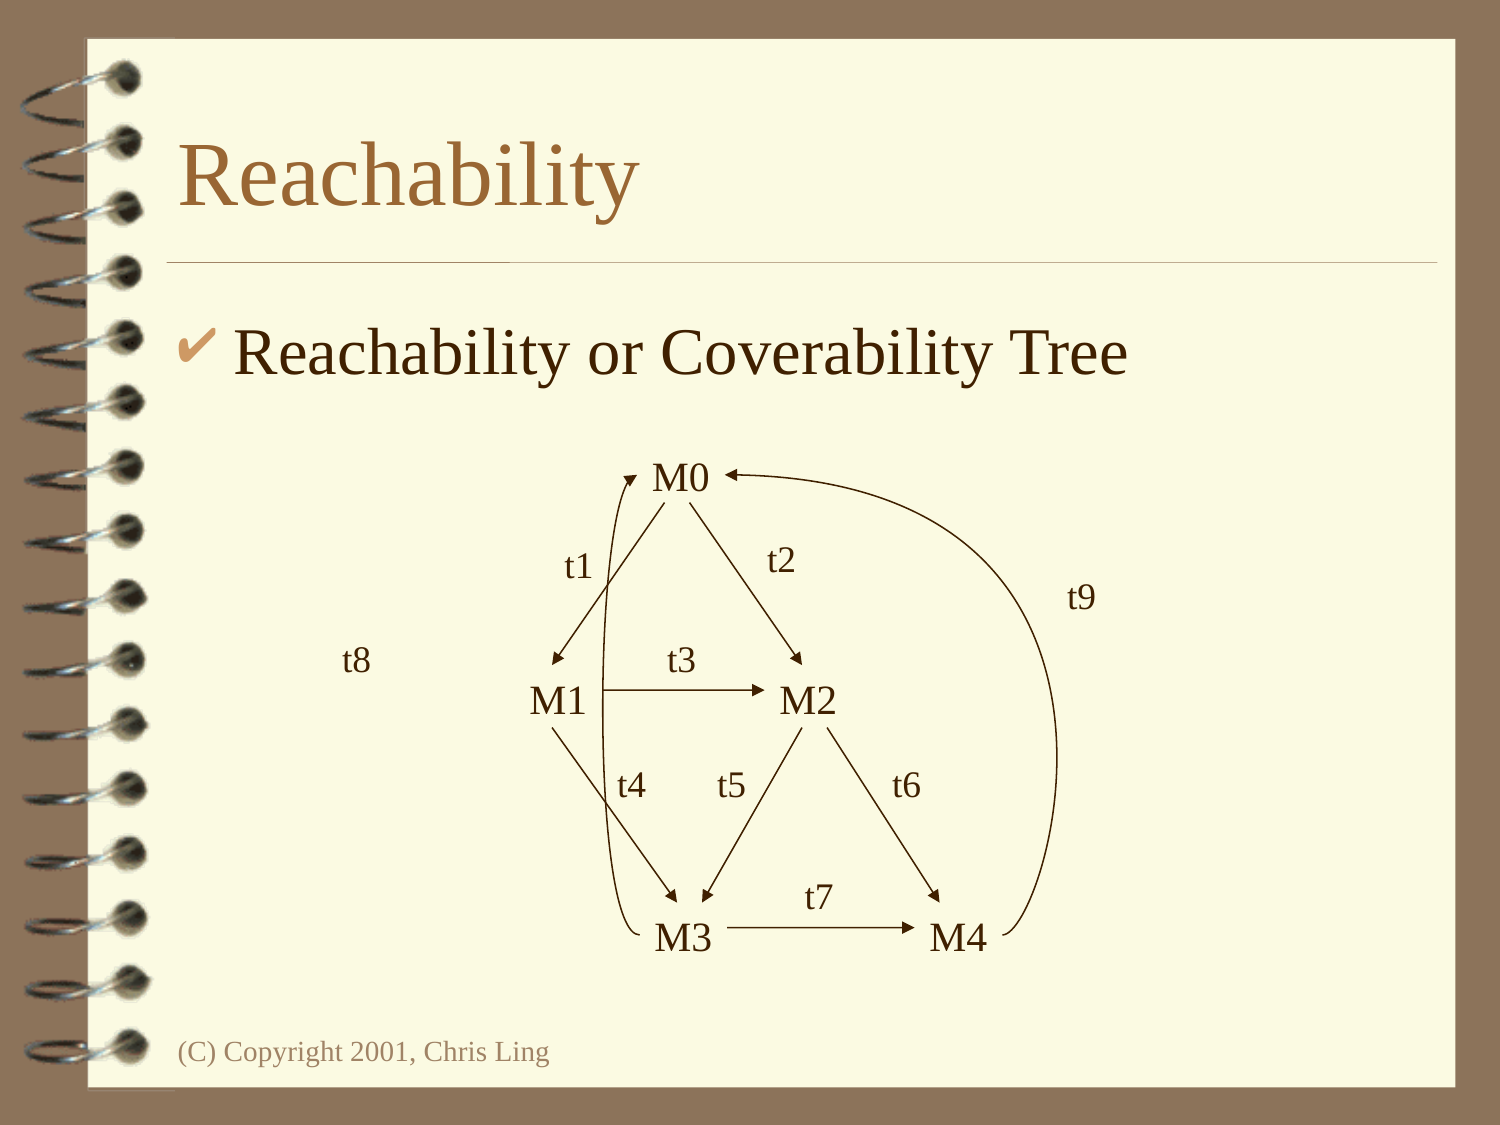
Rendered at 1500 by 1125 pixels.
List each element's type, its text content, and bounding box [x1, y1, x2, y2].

list Reachability or Coverability Tree [162, 299, 1438, 976]
picture [0, 0, 175, 1125]
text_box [326, 442, 1112, 968]
slide_number (C) Copyright 2001, Chris Ling [162, 1024, 576, 1076]
title Reachability [162, 74, 1438, 263]
